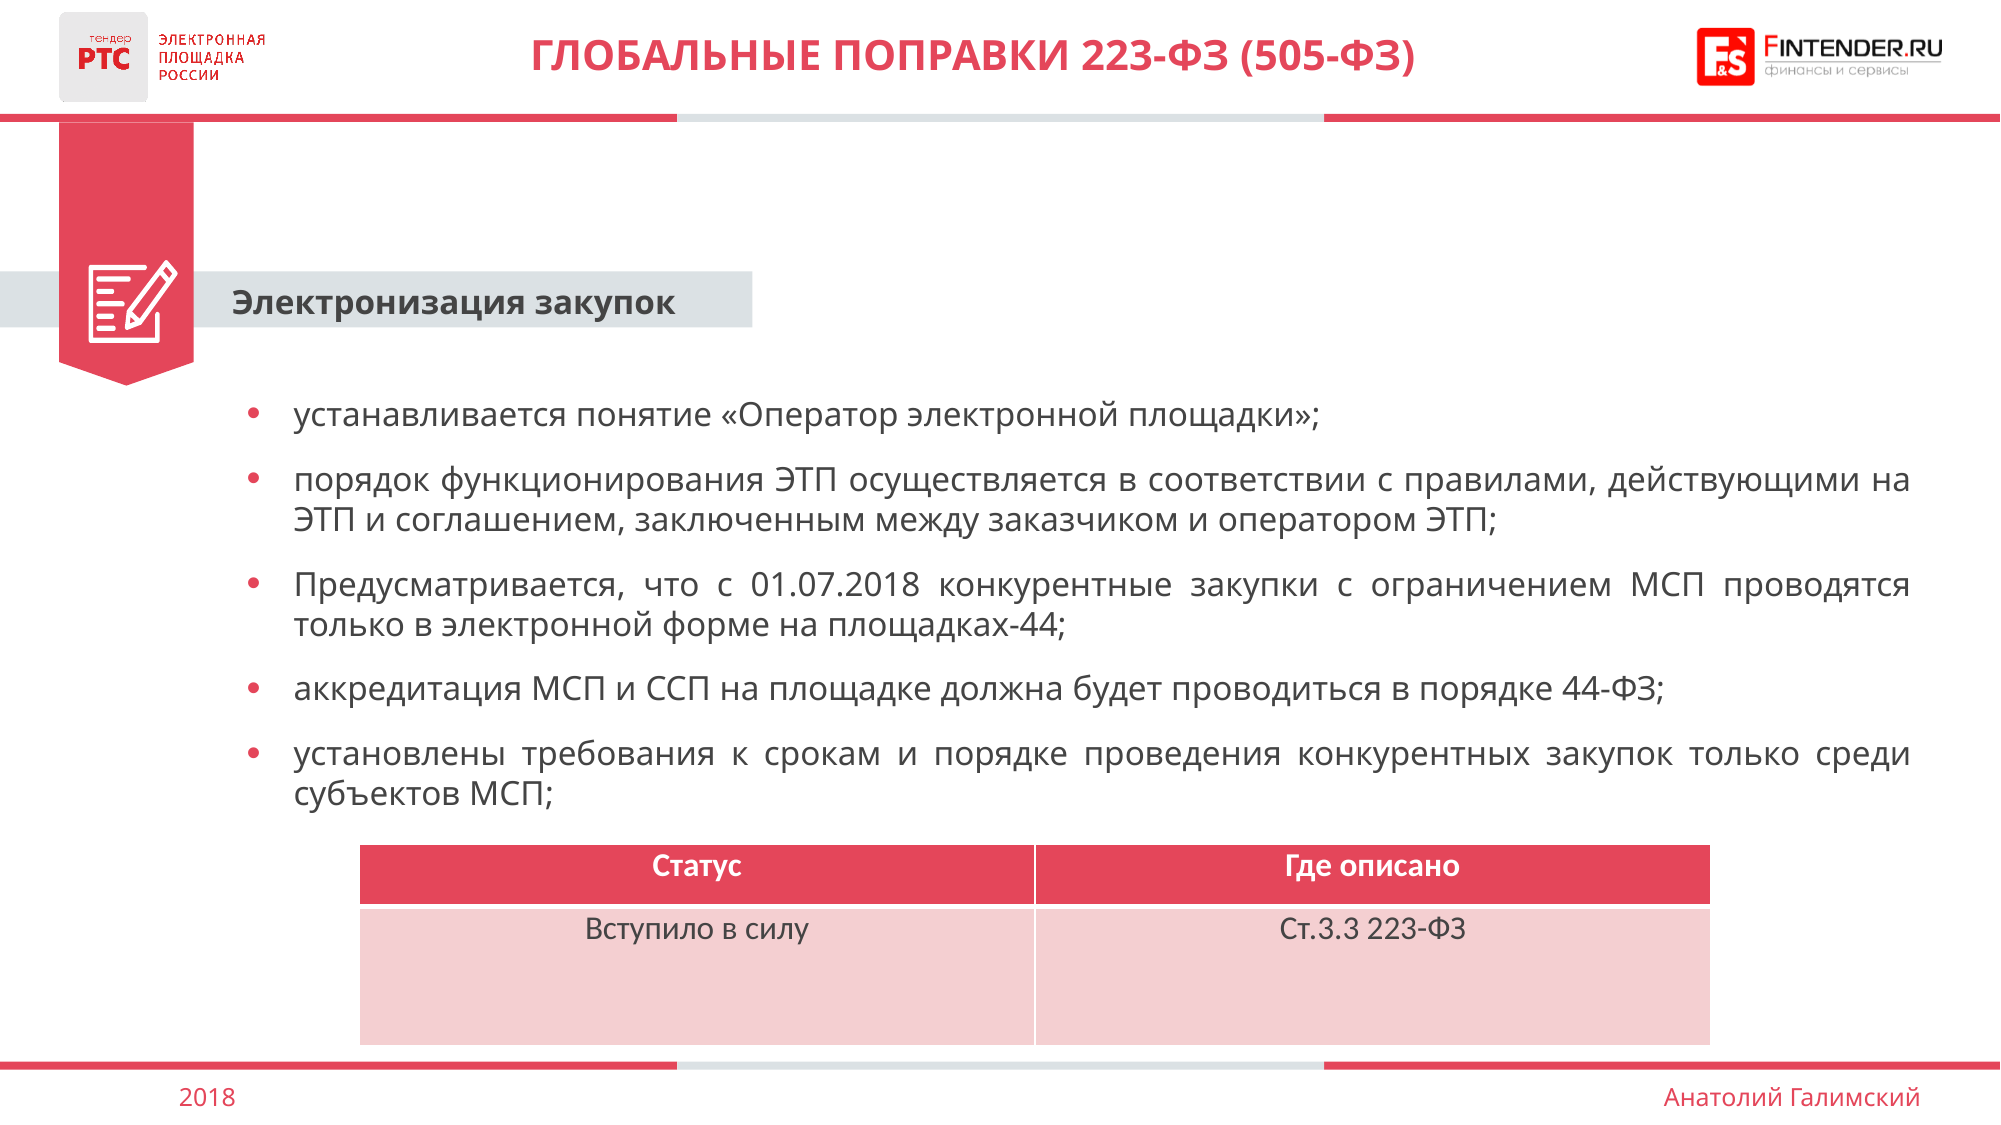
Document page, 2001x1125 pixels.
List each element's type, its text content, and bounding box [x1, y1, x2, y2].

text_box [124, 260, 178, 330]
table_header Где описано [1036, 845, 1710, 904]
table_cell Ст.3.3 223-ФЗ [1036, 909, 1710, 1045]
text_box [195, 270, 753, 328]
table_header Статус [360, 845, 1034, 904]
text_box Анатолий Галимский [1584, 1073, 2000, 1119]
text_box [58, 121, 195, 387]
text_box [0, 270, 58, 328]
picture [1696, 18, 1942, 95]
picture [59, 12, 265, 102]
title ГЛОБАЛЬНЫЕ ПОПРАВКИ 223-фз (505-фз) [294, 0, 1652, 114]
text_box [88, 264, 160, 343]
text_box Электронизация закупок [231, 281, 960, 322]
text_box 2018 [0, 1073, 415, 1119]
table_cell Вступило в силу [360, 909, 1034, 1045]
text_box устанавливается понятие «Оператор электронной площадки»; порядок функционирования ЭТП осуществляется в соответствии с правилами, действующими на ЭТП и соглашением, заключенным между заказчиком и оператором ЭТП; Предусматривается, что с 01.07.2018 конкурентные закупки с ограничением МСП проводятся только в электронной форме на площадках-44; аккредитация МСП и ССП на площадке должна будет проводиться в порядке 44-ФЗ; установлены требования к срокам и порядке проведения конкурентных закупок только среди субъектов МСП; [231, 385, 1929, 950]
